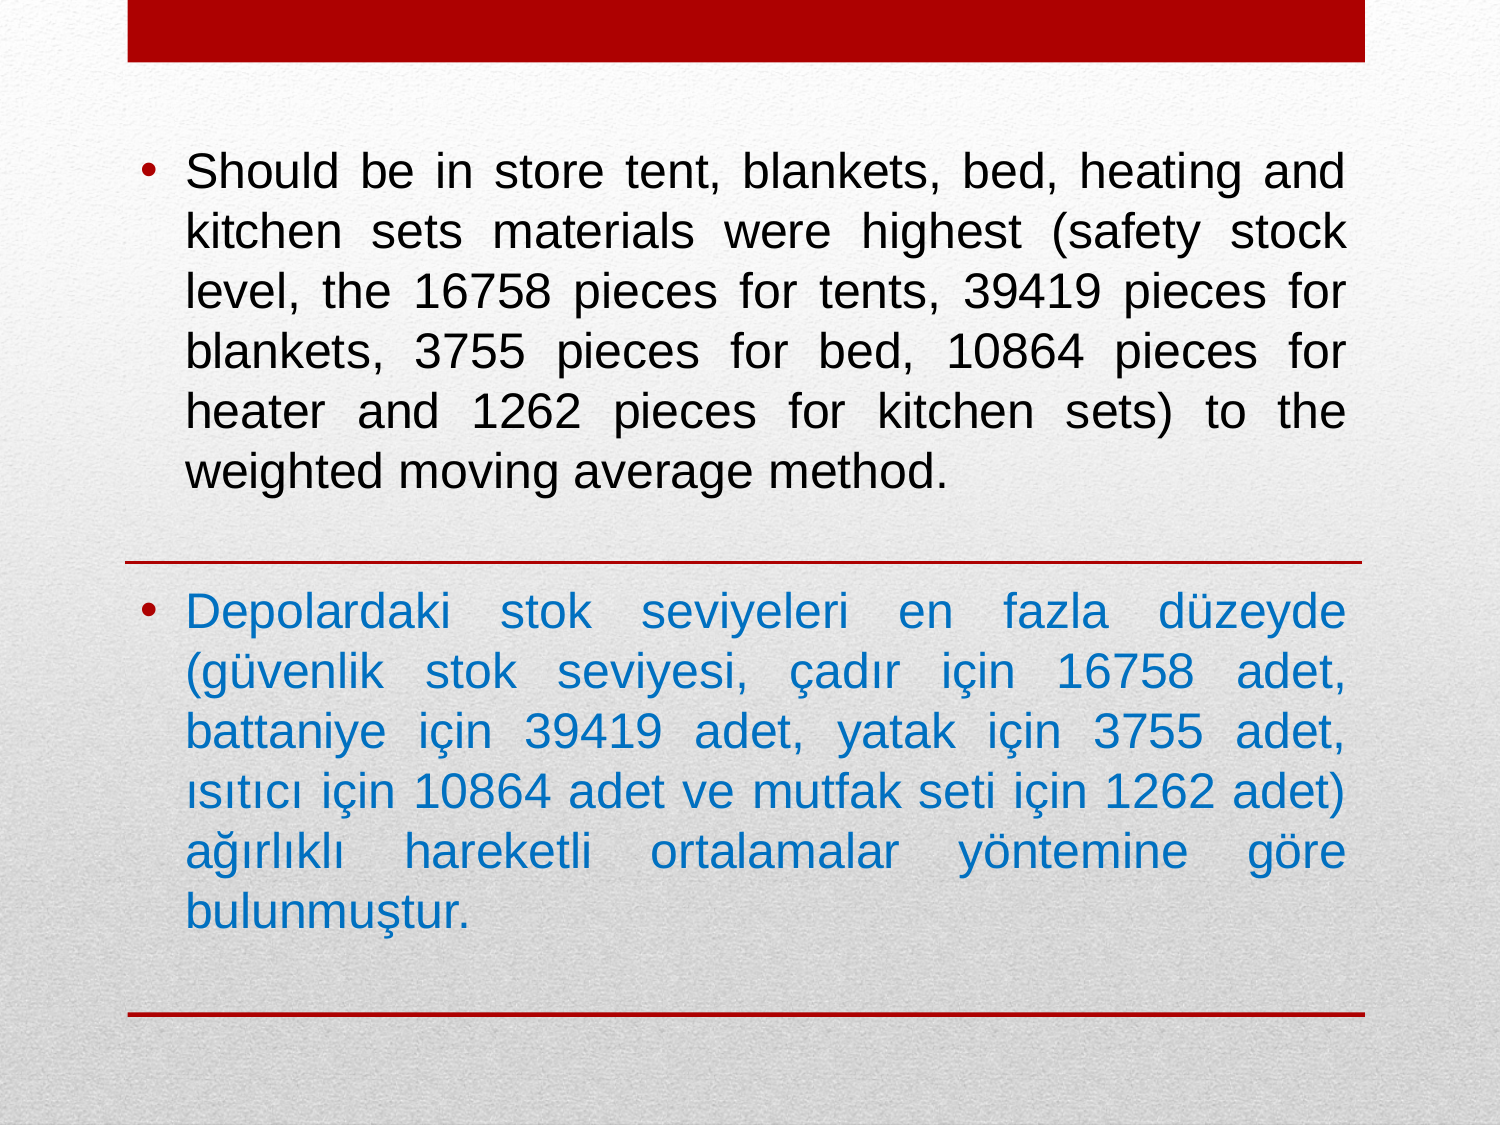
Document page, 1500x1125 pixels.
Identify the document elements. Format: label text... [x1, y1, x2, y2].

list Should be in store tent, blankets, bed, heating and kitchen sets materials were highest (safety stock level, the 16758 pieces for tents, 39419 pieces for blankets, 3755 pieces for bed, 10864 pieces for heater and 1262 pieces for kitchen sets) to the weighted moving average method. Depolardaki stok seviyeleri en fazla düzeyde (güvenlik stok seviyesi, çadır için 16758 adet, battaniye için 39419 adet, yatak için 3755 adet, ısıtıcı için 10864 adet ve mutfak seti için 1262 adet) ağırlıklı hareketli ortalamalar yöntemine göre bulunmuştur. [125, 30, 1363, 561]
list Should be in store tent, blankets, bed, heating and kitchen sets materials were highest (safety stock level, the 16758 pieces for tents, 39419 pieces for blankets, 3755 pieces for bed, 10864 pieces for heater and 1262 pieces for kitchen sets) to the weighted moving average method. Depolardaki stok seviyeleri en fazla düzeyde (güvenlik stok seviyesi, çadır için 16758 adet, battaniye için 39419 adet, yatak için 3755 adet, ısıtıcı için 10864 adet ve mutfak seti için 1262 adet) ağırlıklı hareketli ortalamalar yöntemine göre bulunmuştur. [125, 573, 1363, 1047]
